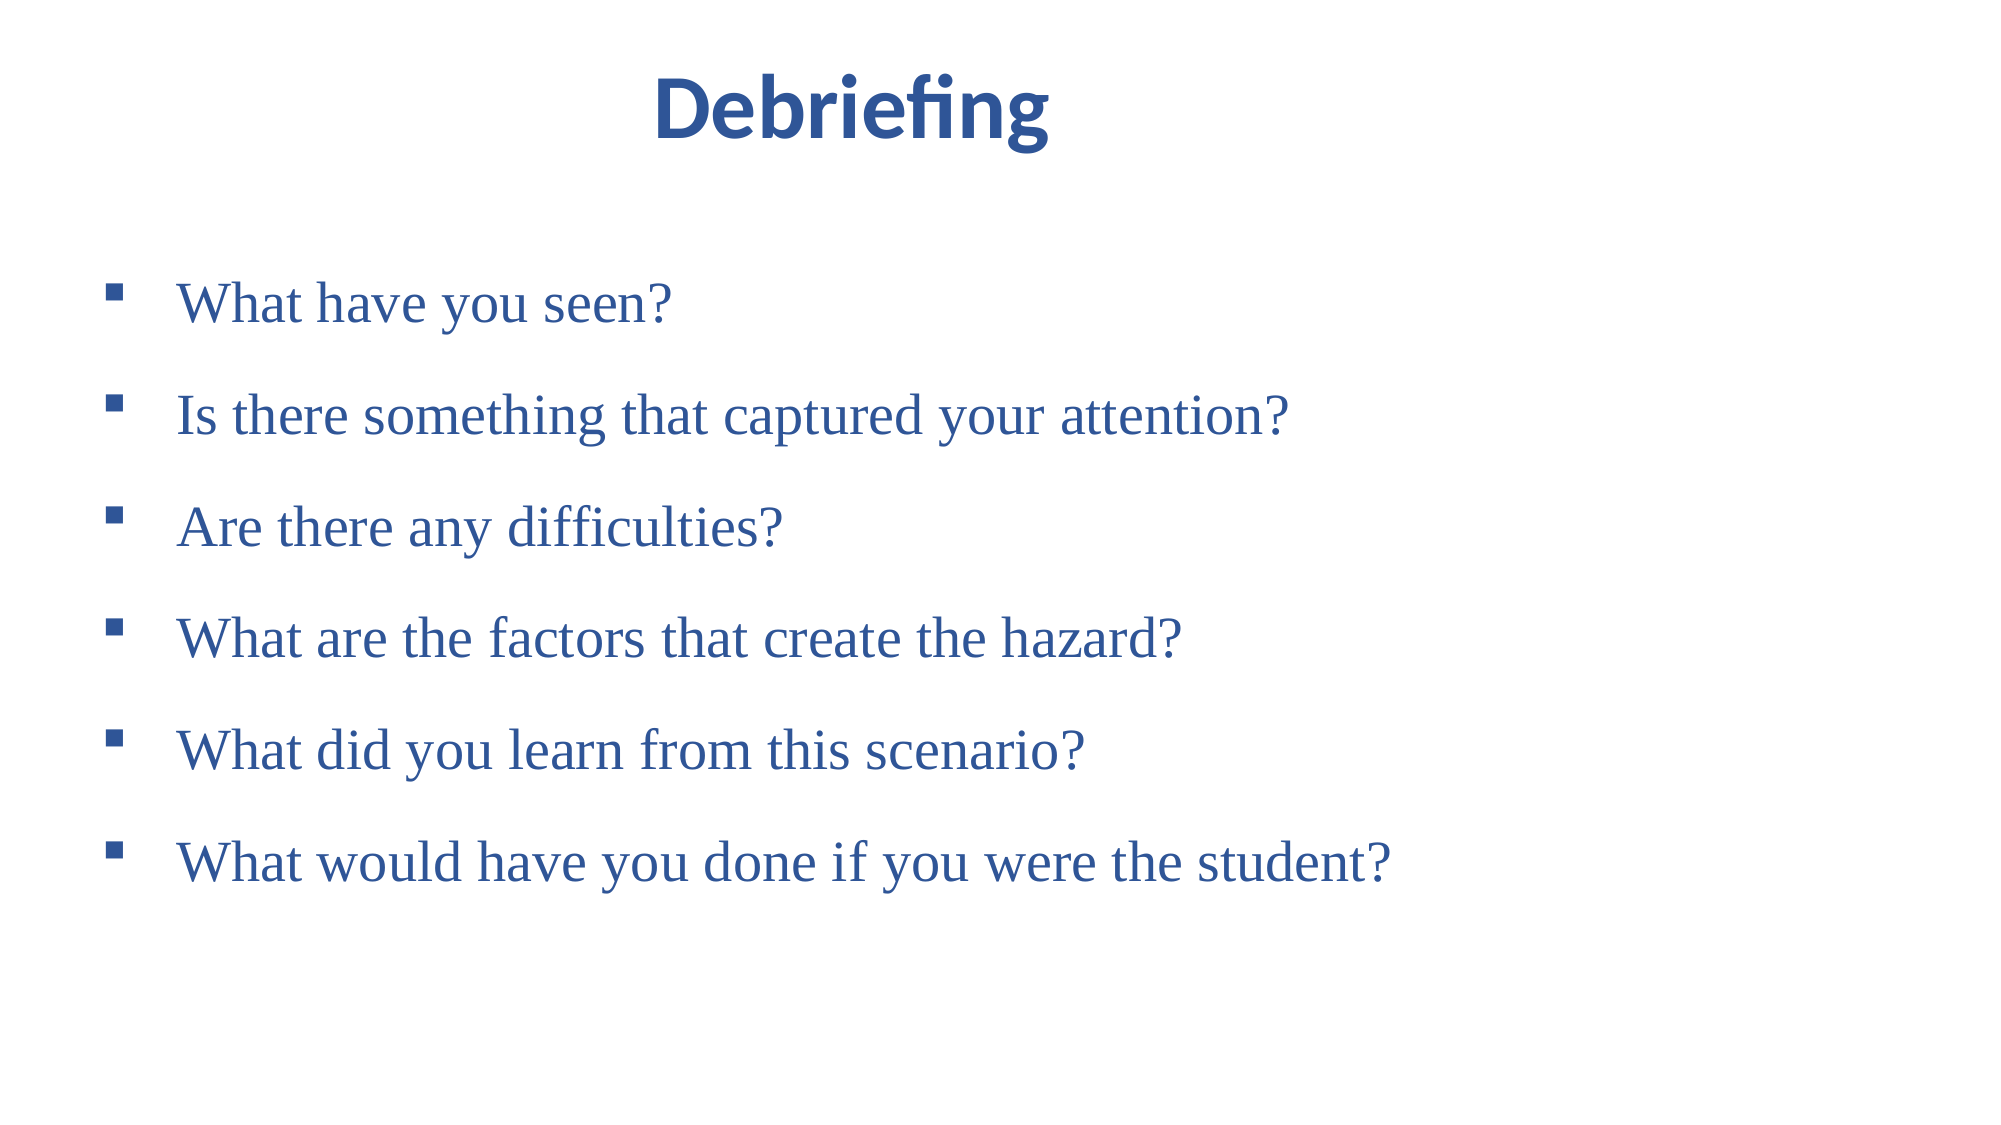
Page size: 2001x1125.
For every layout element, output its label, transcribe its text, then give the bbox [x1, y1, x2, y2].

text_box Debriefing [393, 39, 1311, 165]
text_box What have you seen? Is there something that captured your attention? Are there any difficulties? What are the factors that create the hazard? What did you learn from this scenario? What would have you done if you were the student? [86, 256, 1914, 901]
